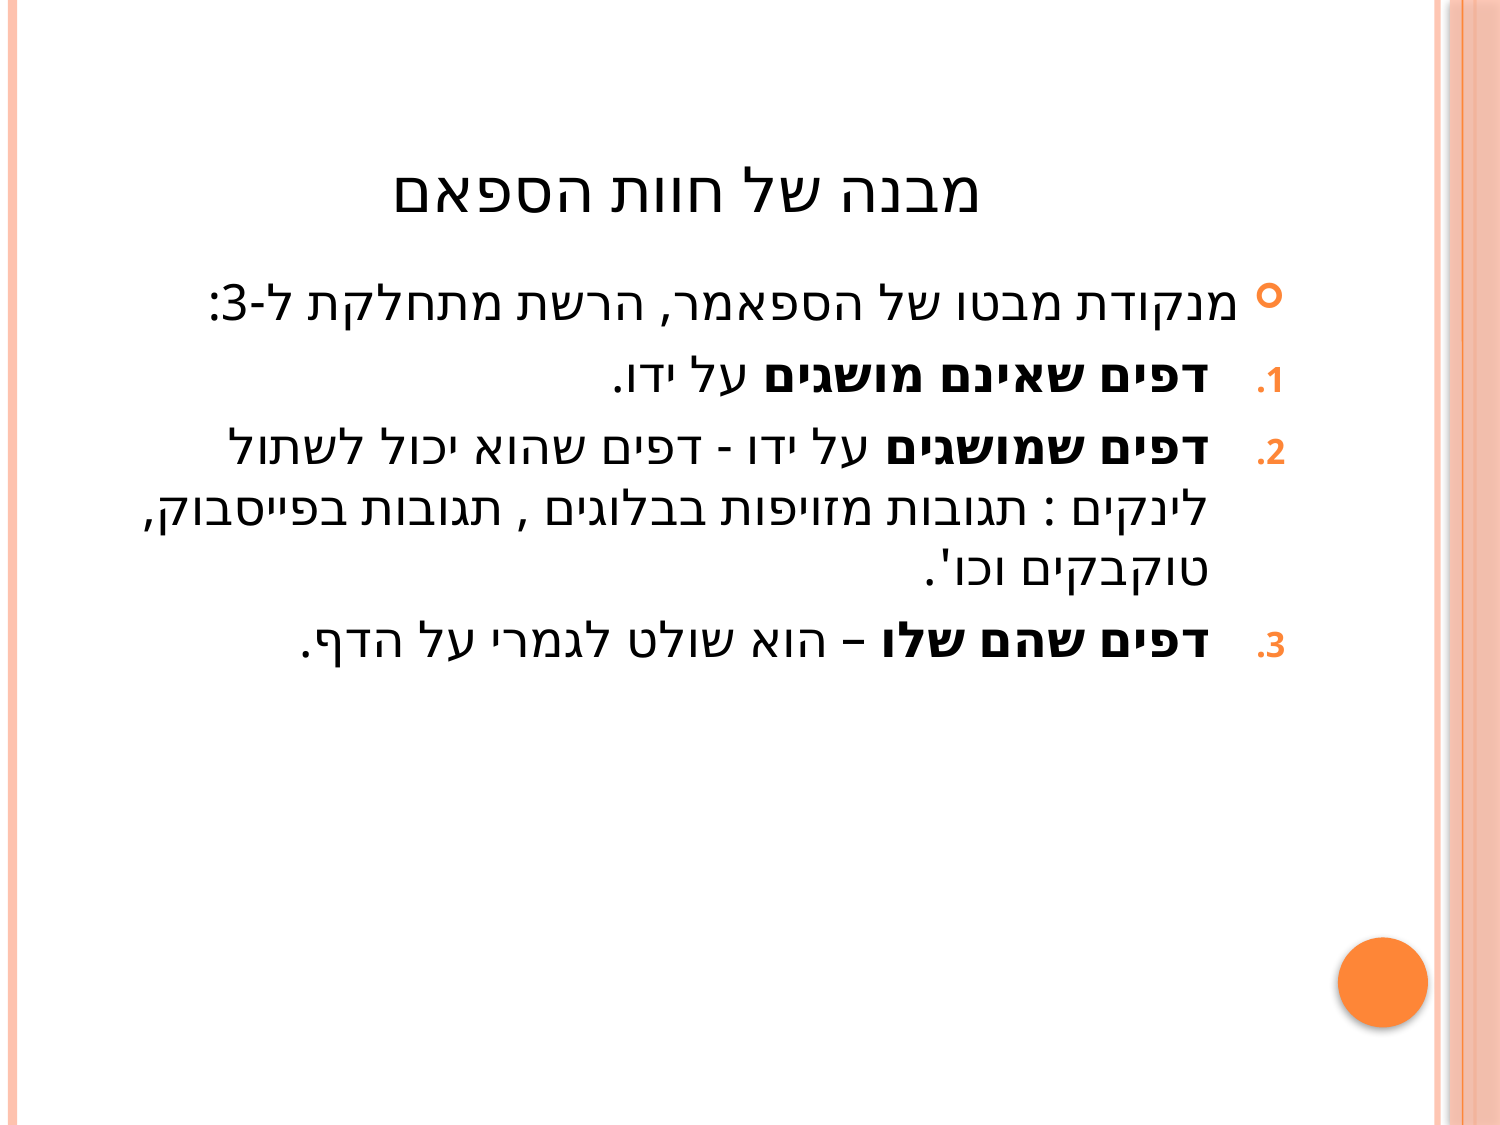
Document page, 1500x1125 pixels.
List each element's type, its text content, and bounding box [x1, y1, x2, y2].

title מבנה של חוות הספאם [75, 45, 1300, 233]
list מנקודת מבטו של הספאמר, הרשת מתחלקת ל-3: דפים שאינם מושגים על ידו. דפים שמושגים על ידו - דפים שהוא יכול לשתול לינקים : תגובות מזויפות בבלוגים , תגובות בפייסבוק, טוקבקים וכו'. דפים שהם שלו – הוא שולט לגמרי על הדף. [75, 262, 1300, 1062]
